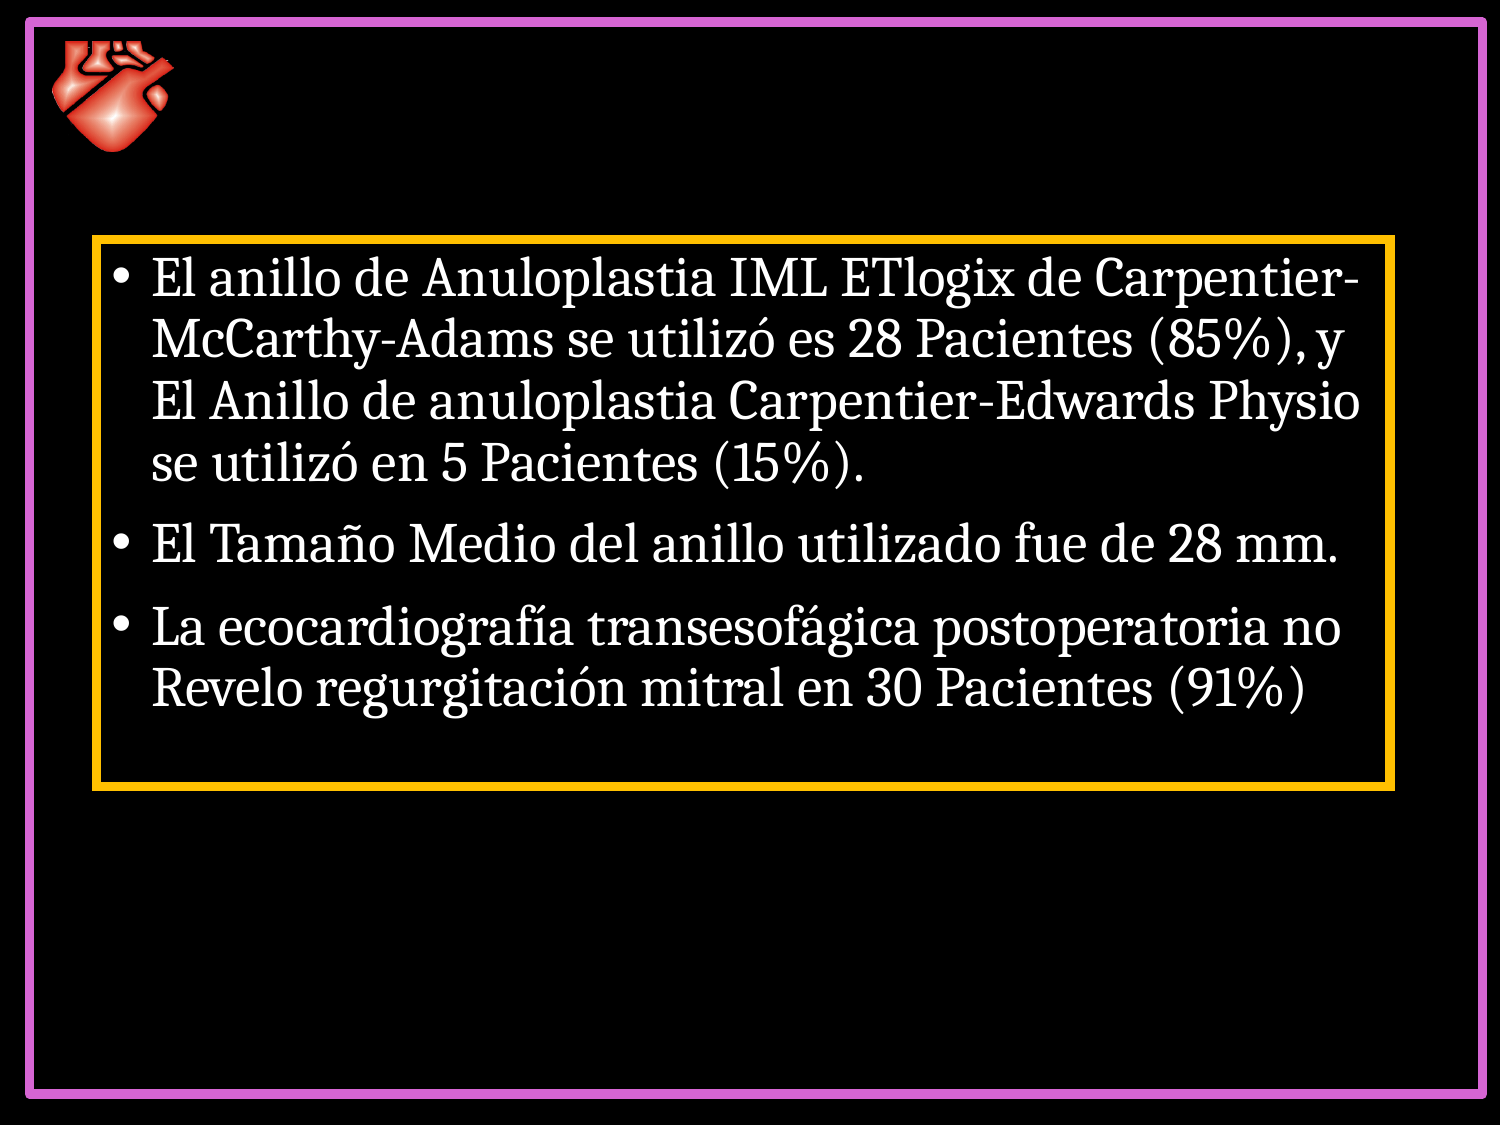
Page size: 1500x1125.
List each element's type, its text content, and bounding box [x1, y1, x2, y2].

text_box [29, 22, 1483, 1094]
picture [52, 41, 174, 152]
list El anillo de Anuloplastia IML ETlogix de Carpentier-McCarthy-Adams se utilizó es 28 Pacientes (85%), y El Anillo de anuloplastia Carpentier-Edwards Physio se utilizó en 5 Pacientes (15%). El Tamaño Medio del anillo utilizado fue de 28 mm. La ecocardiografía transesofágica postoperatoria no Revelo regurgitación mitral en 30 Pacientes (91%) [95, 238, 1392, 788]
